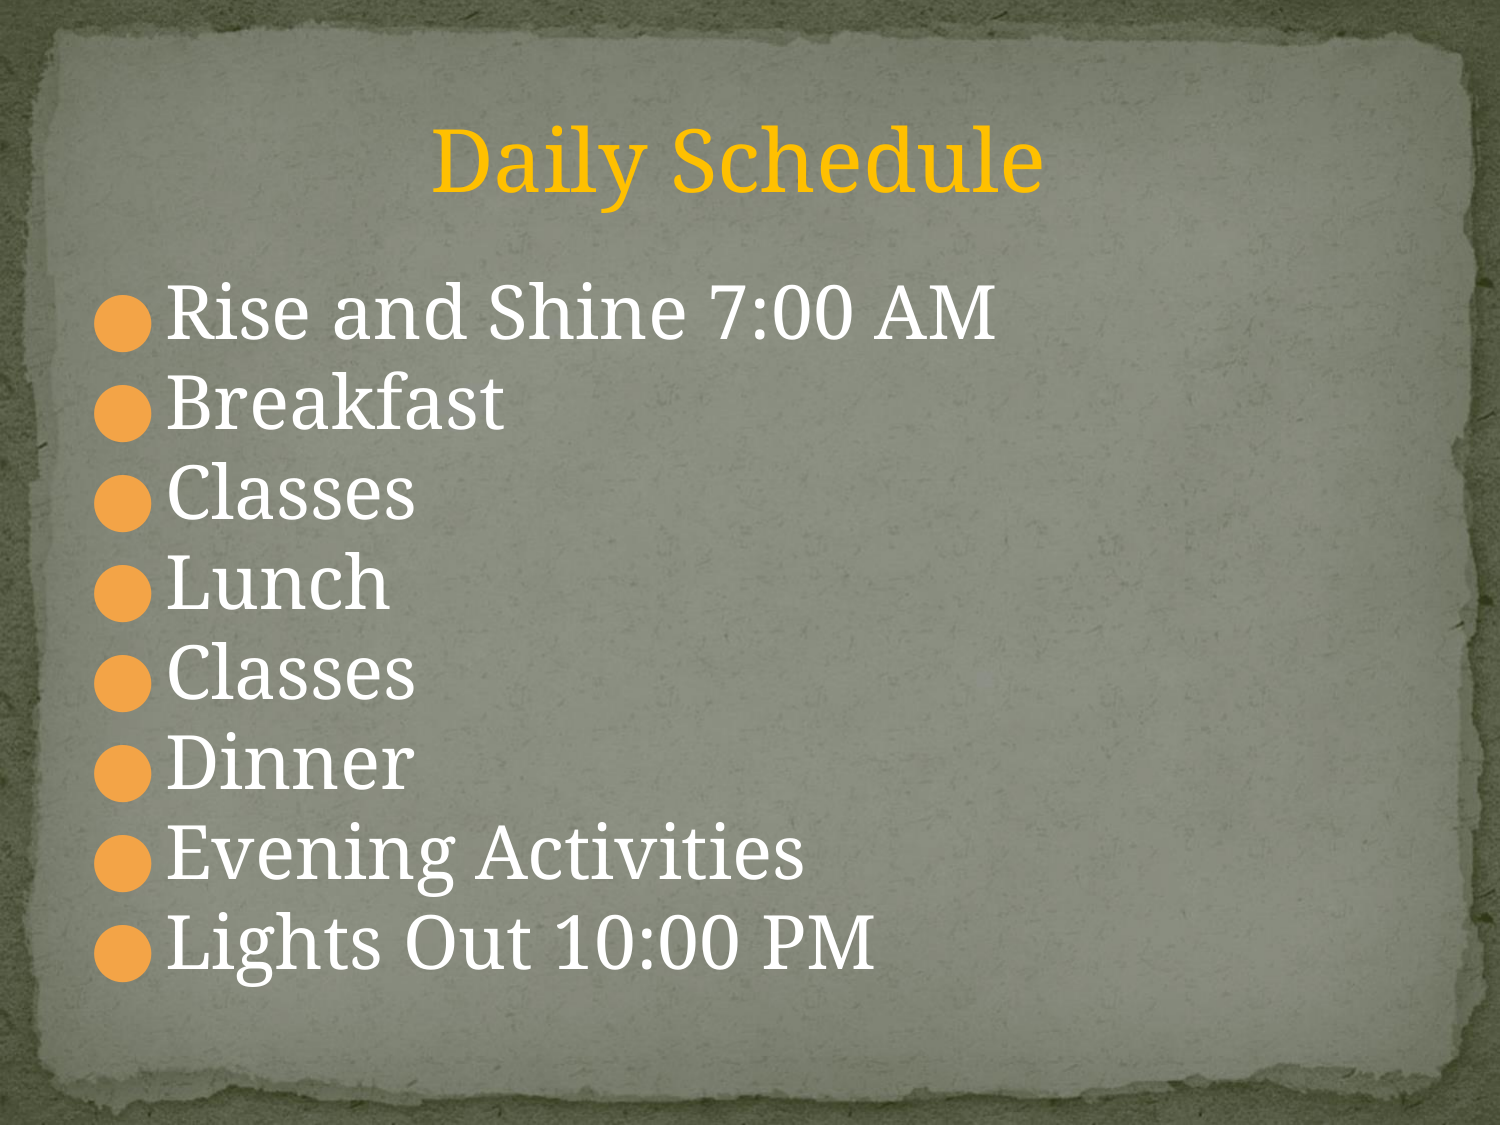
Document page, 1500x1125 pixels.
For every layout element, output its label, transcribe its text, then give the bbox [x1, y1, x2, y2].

list Rise and Shine 7:00 AM Breakfast Classes Lunch Classes Dinner Evening Activities Lights Out 10:00 PM [75, 249, 1425, 1000]
picture [0, 0, 1500, 1125]
title Daily Schedule [75, 24, 1425, 225]
